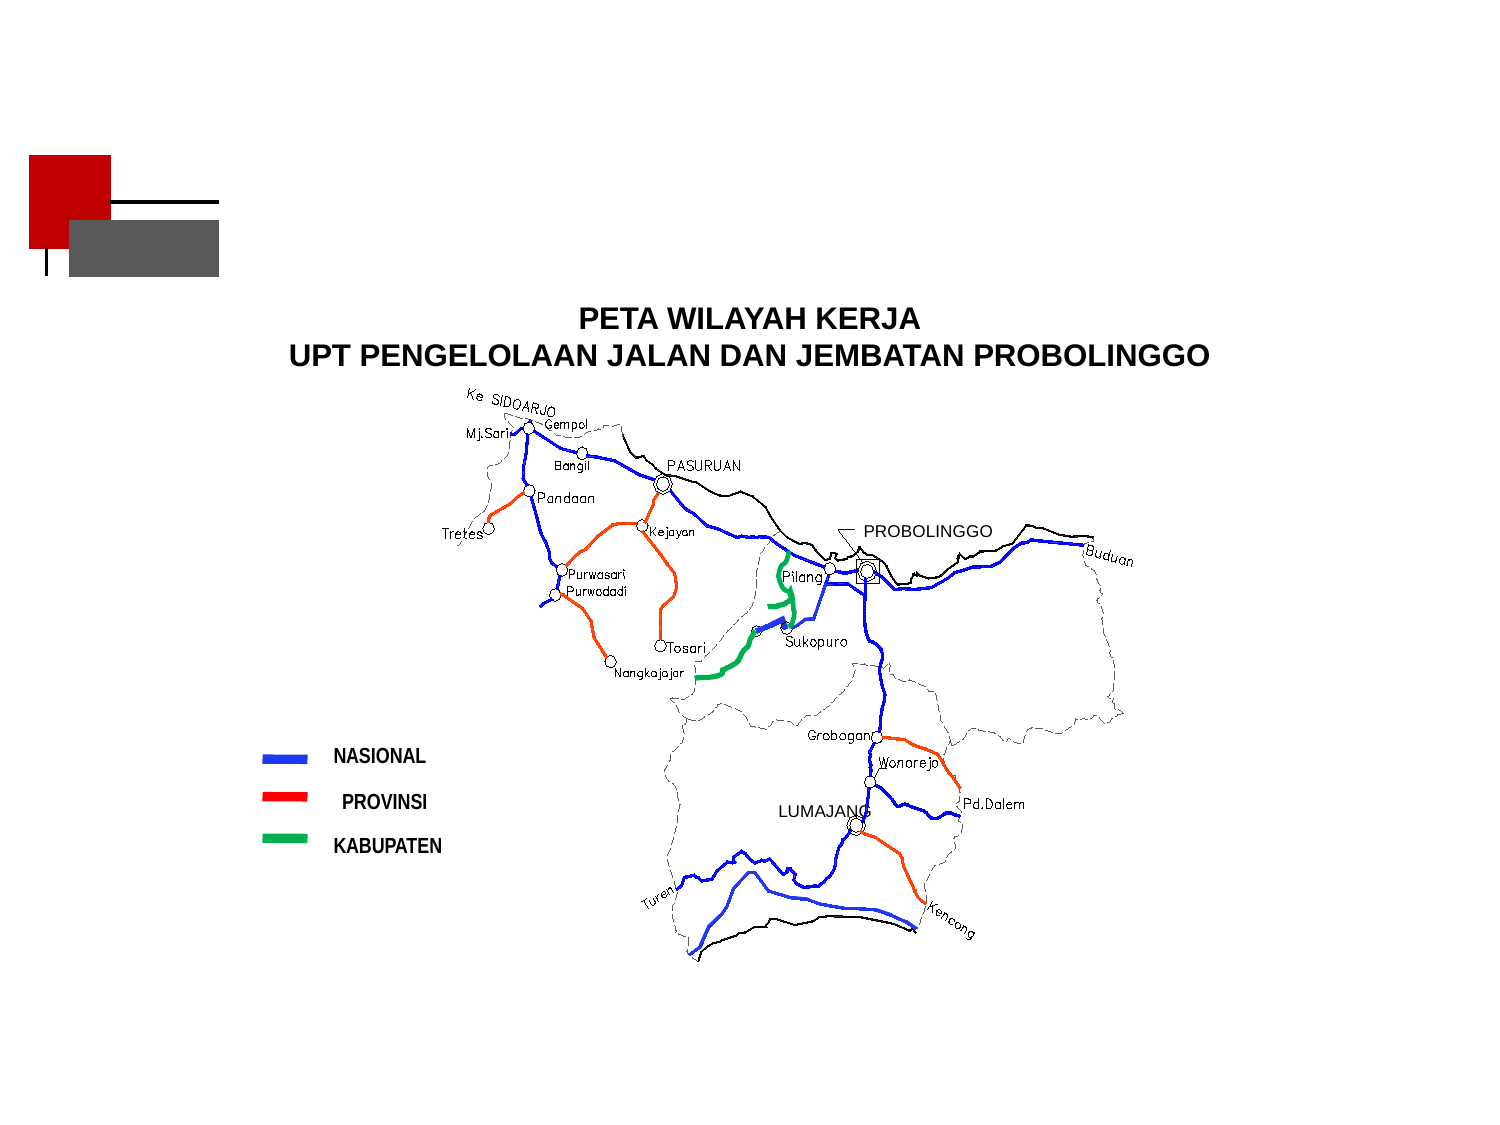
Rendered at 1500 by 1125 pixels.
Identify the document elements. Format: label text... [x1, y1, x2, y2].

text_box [438, 384, 1136, 965]
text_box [30, 155, 219, 276]
text_box PROVINSI [326, 785, 438, 816]
text_box NASIONAL [318, 740, 438, 771]
text_box PETA WILAYAH KERJA UPT PENGELOLAAN JALAN DAN JEMBATAN PROBOLINGGO [187, 290, 1313, 319]
text_box KABUPATEN [318, 817, 438, 872]
